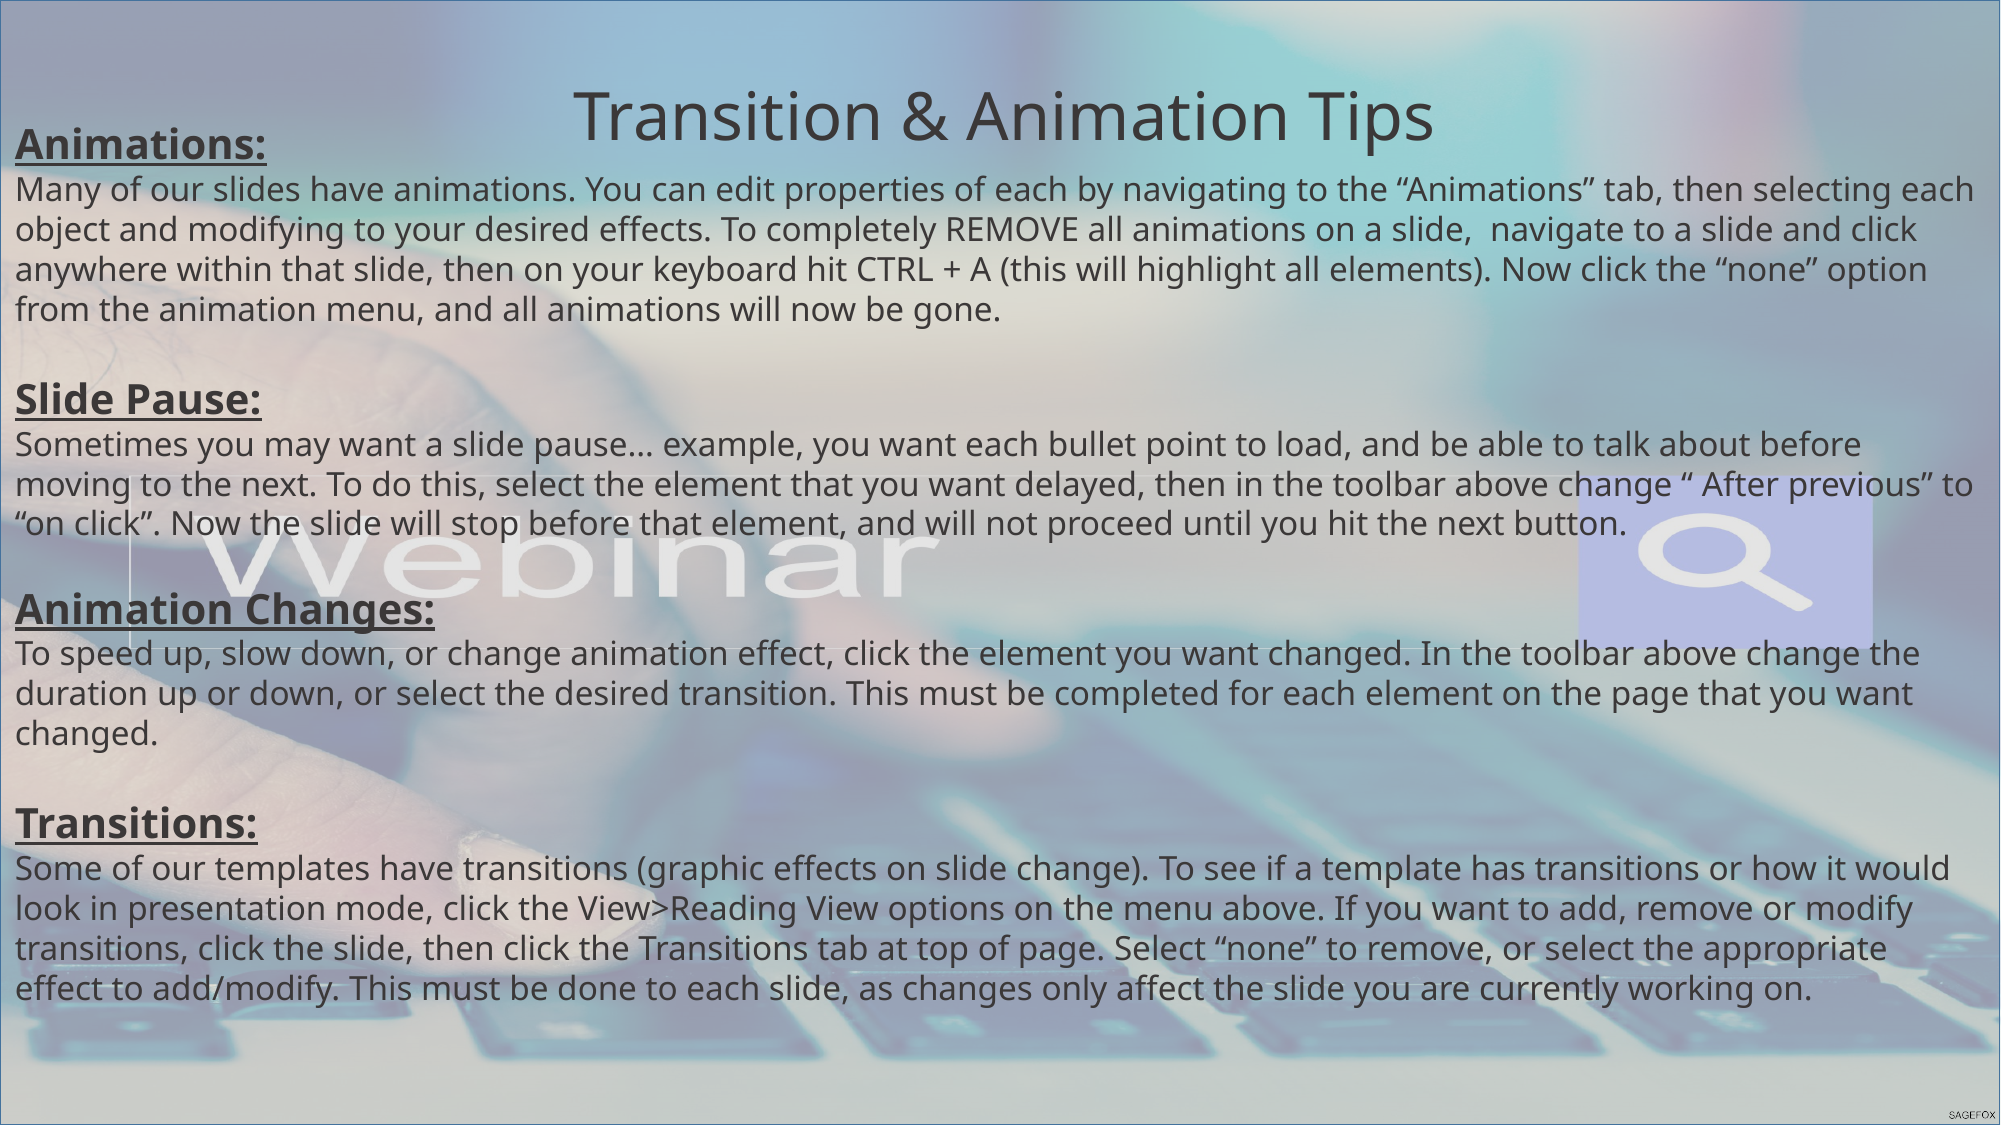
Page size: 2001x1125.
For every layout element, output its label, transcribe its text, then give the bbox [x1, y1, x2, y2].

text_box Animations: Many of our slides have animations. You can edit properties of each by navigating to the “Animations” tab, then selecting each object and modifying to your desired effects. To completely REMOVE all animations on a slide, navigate to a slide and click anywhere within that slide, then on your keyboard hit CTRL + A (this will highlight all elements). Now click the “none” option from the animation menu, and all animations will now be gone. Slide Pause: Sometimes you may want a slide pause… example, you want each bullet point to load, and be able to talk about before moving to the next. To do this, select the element that you want delayed, then in the toolbar above change “ After previous” to “on click”. Now the slide will stop before that element, and will not proceed until you hit the next button. Animation Changes: To speed up, slow down, or change animation effect, click the element you want changed. In the toolbar above change the duration up or down, or select the desired transition. This must be completed for each element on the page that you want changed. Transitions: Some of our templates have transitions (graphic effects on slide change). To see if a template has transitions or how it would look in presentation mode, click the View>Reading View options on the menu above. If you want to add, remove or modify transitions, click the slide, then click the Transitions tab at top of page. Select “none” to remove, or select the appropriate effect to add/modify. This must be done to each slide, as changes only affect the slide you are currently working on. [0, 0, 2000, 1125]
title Transition & Animation Tips [477, 59, 1532, 177]
